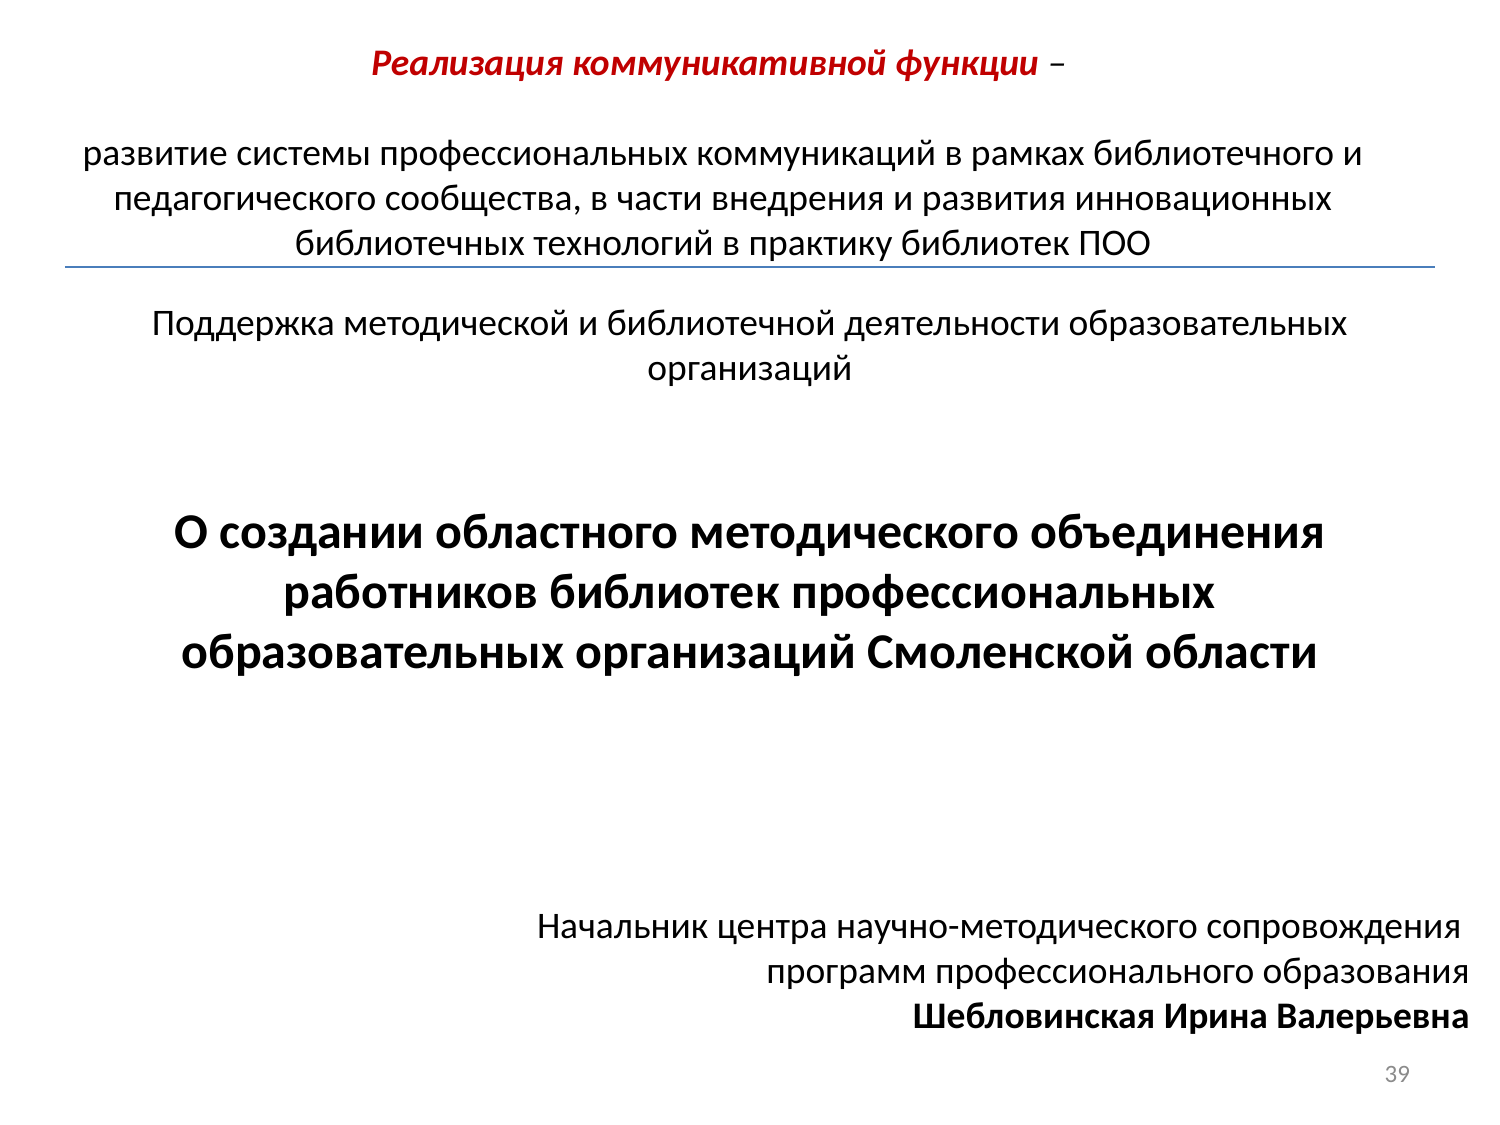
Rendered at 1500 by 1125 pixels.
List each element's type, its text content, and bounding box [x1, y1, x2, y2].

text_box Реализация коммуникативной функции – развитие системы профессиональных коммуникаций в рамках библиотечного и педагогического сообщества, в части внедрения и развития инновационных библиотечных технологий в практику библиотек ПОО [43, 30, 1403, 271]
text_box Начальник центра научно-методического сопровождения программ профессионального образования Шебловинская Ирина Валерьевна [327, 893, 1485, 1043]
text_box О создании областного методического объединения работников библиотек профессиональных образовательных организаций Смоленской области [129, 491, 1371, 687]
slide_number 39 [1074, 1042, 1425, 1103]
text_box Поддержка методической и библиотечной деятельности образовательных организаций [64, 290, 1436, 396]
